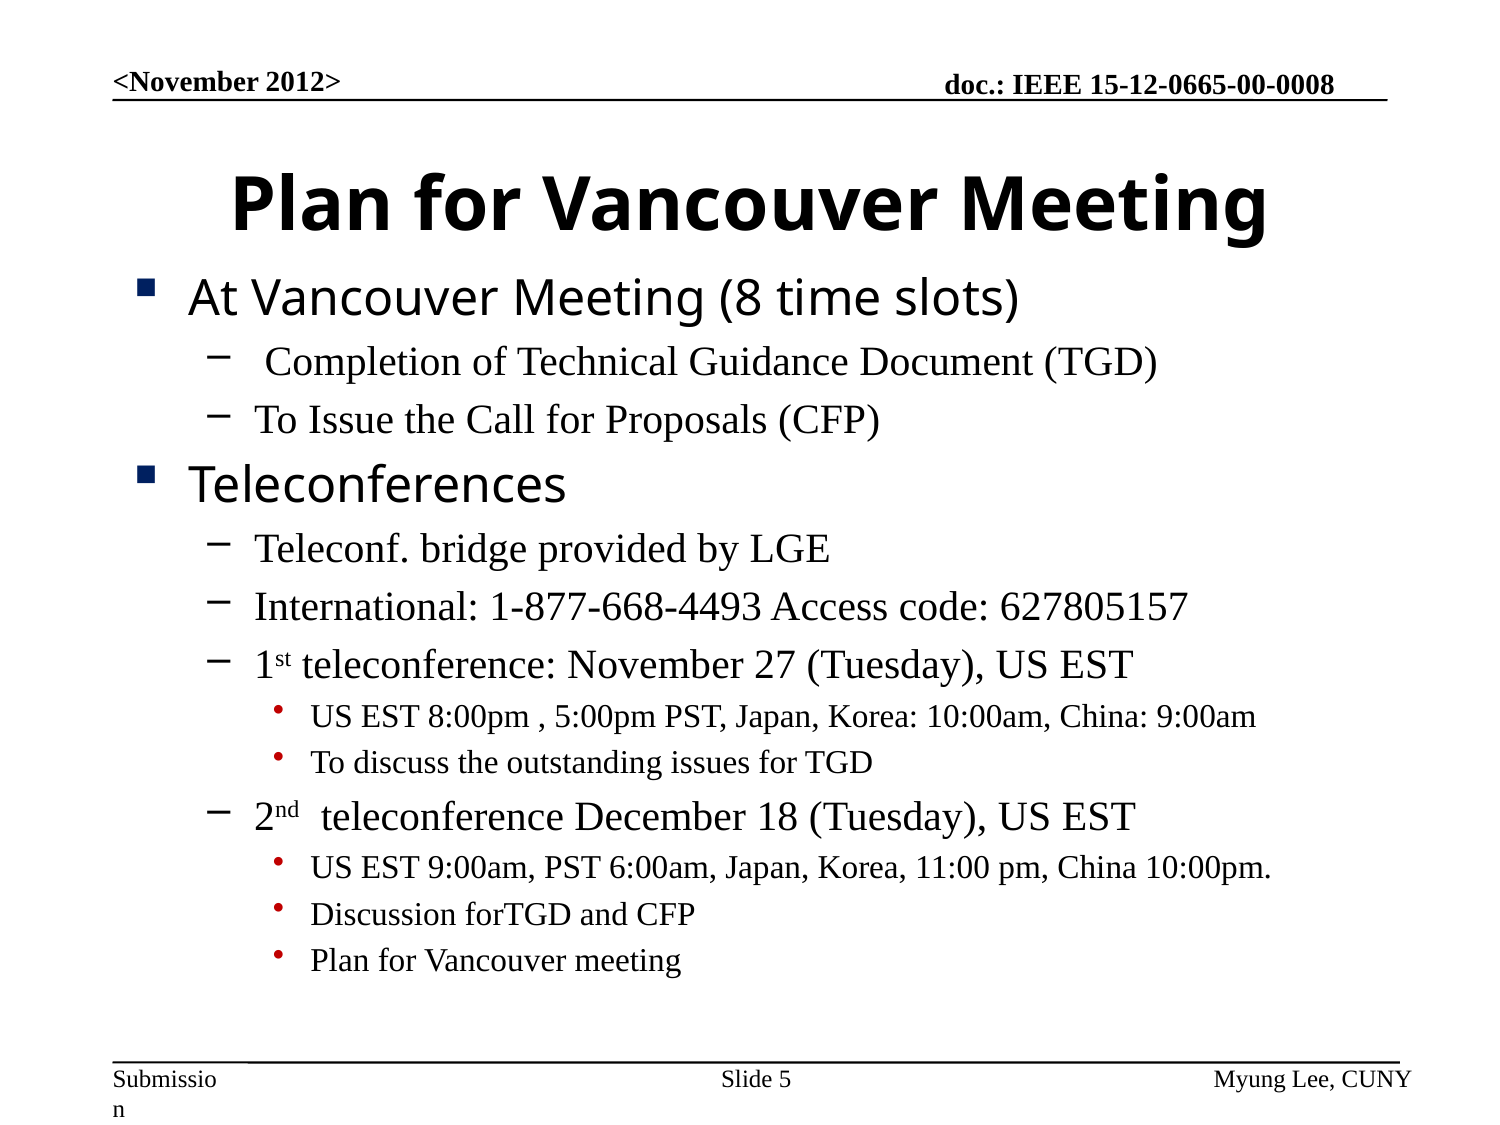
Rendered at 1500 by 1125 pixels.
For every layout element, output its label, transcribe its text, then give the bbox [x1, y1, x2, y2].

footer Myung Lee, CUNY [855, 1061, 1413, 1124]
slide_number Slide 5 [712, 1061, 800, 1093]
title Plan for Vancouver Meeting [112, 112, 1388, 288]
list At Vancouver Meeting (8 time slots) Completion of Technical Guidance Document (TGD) To Issue the Call for Proposals (CFP) Teleconferences Teleconf. bridge provided by LGE International: 1-877-668-4493 Access code: 627805157 1st teleconference: November 27 (Tuesday), US EST US EST 8:00pm , 5:00pm PST, Japan, Korea: 10:00am, China: 9:00am To discuss the outstanding issues for TGD 2nd teleconference December 18 (Tuesday), US EST US EST 9:00am, PST 6:00am, Japan, Korea, 11:00 pm, China 10:00pm. Discussion forTGD and CFP Plan for Vancouver meeting [116, 257, 1393, 934]
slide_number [112, 61, 376, 98]
